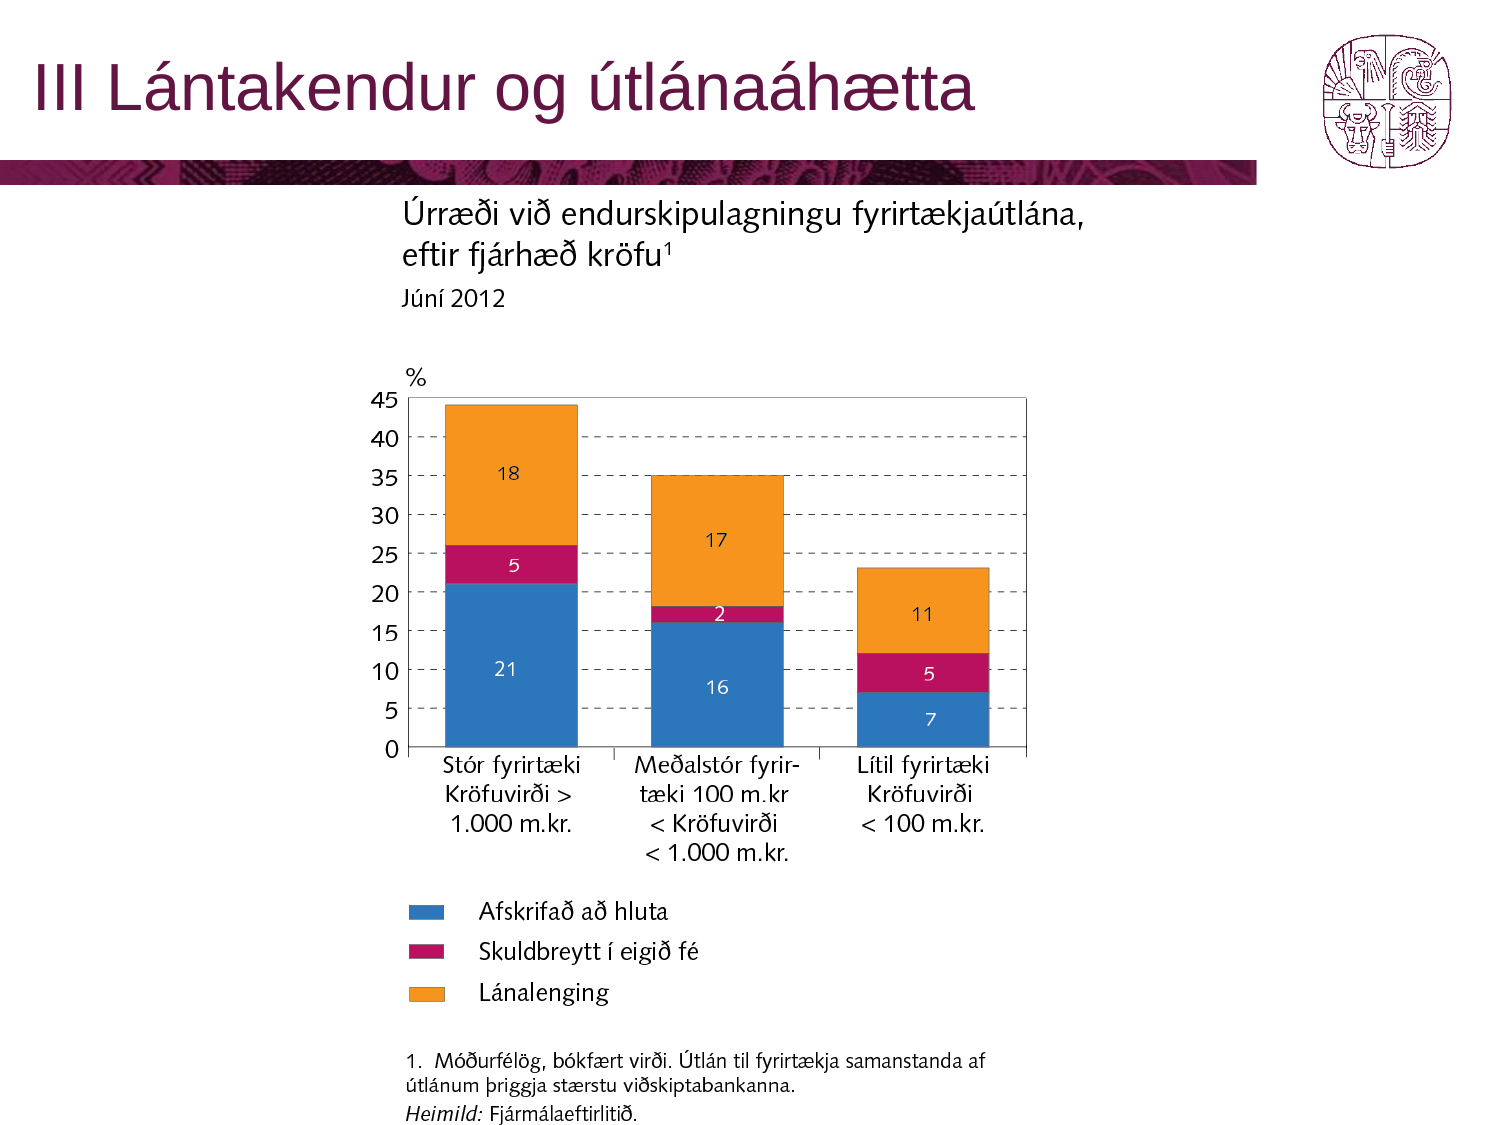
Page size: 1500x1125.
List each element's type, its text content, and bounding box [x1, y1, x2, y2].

picture [1316, 31, 1456, 173]
title III Lántakendur og útlánaáhætta [17, 19, 1247, 149]
picture [371, 195, 1096, 1125]
picture [0, 160, 1258, 185]
